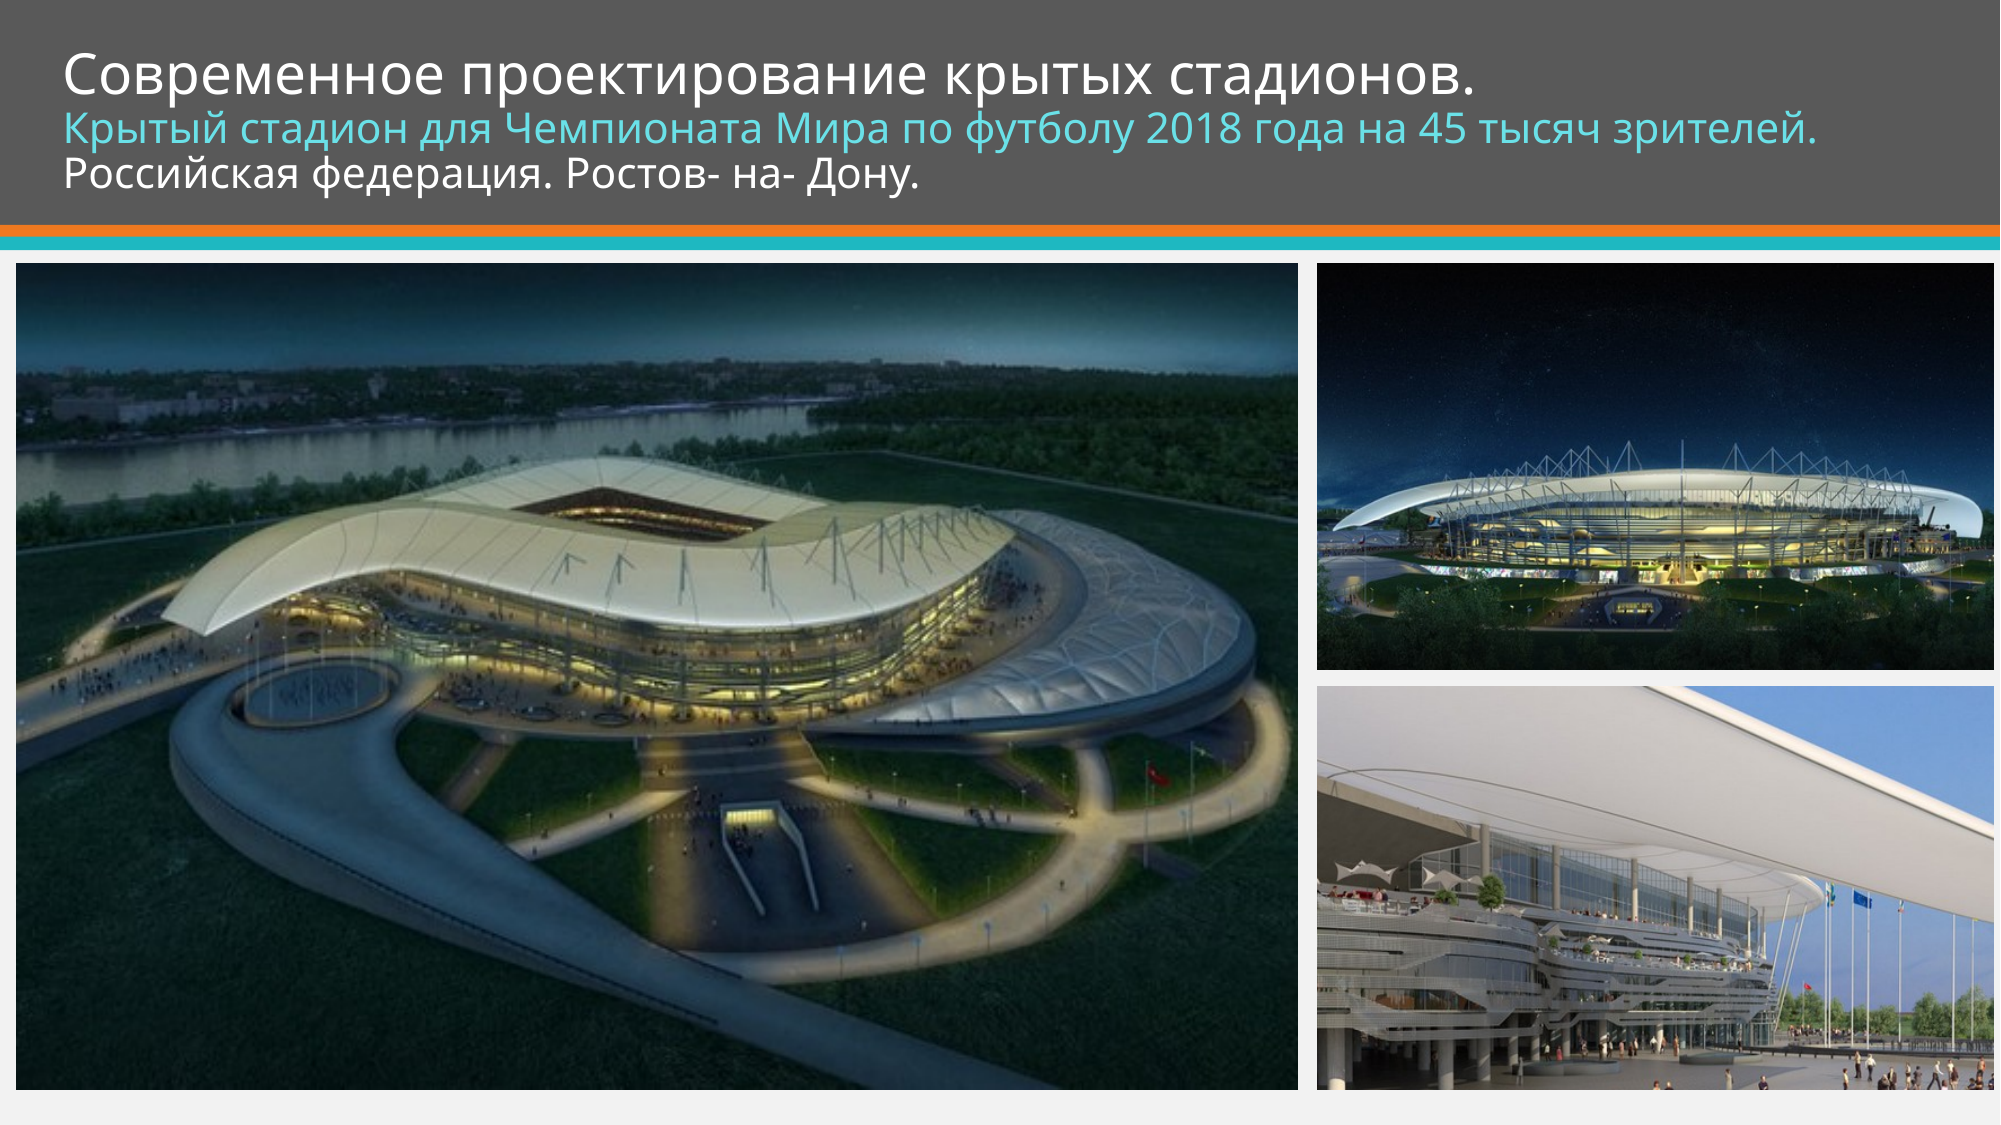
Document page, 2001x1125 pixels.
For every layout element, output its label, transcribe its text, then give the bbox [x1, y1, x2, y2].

picture [1317, 263, 1994, 670]
text_box Современное проектирование крытых стадионов. Крытый стадион для Чемпионата Мира по футболу 2018 года на 45 тысяч зрителей. Российская федерация. Ростов- на- Дону. [47, 35, 1969, 206]
picture [1317, 686, 1994, 1090]
picture [16, 263, 1298, 1090]
